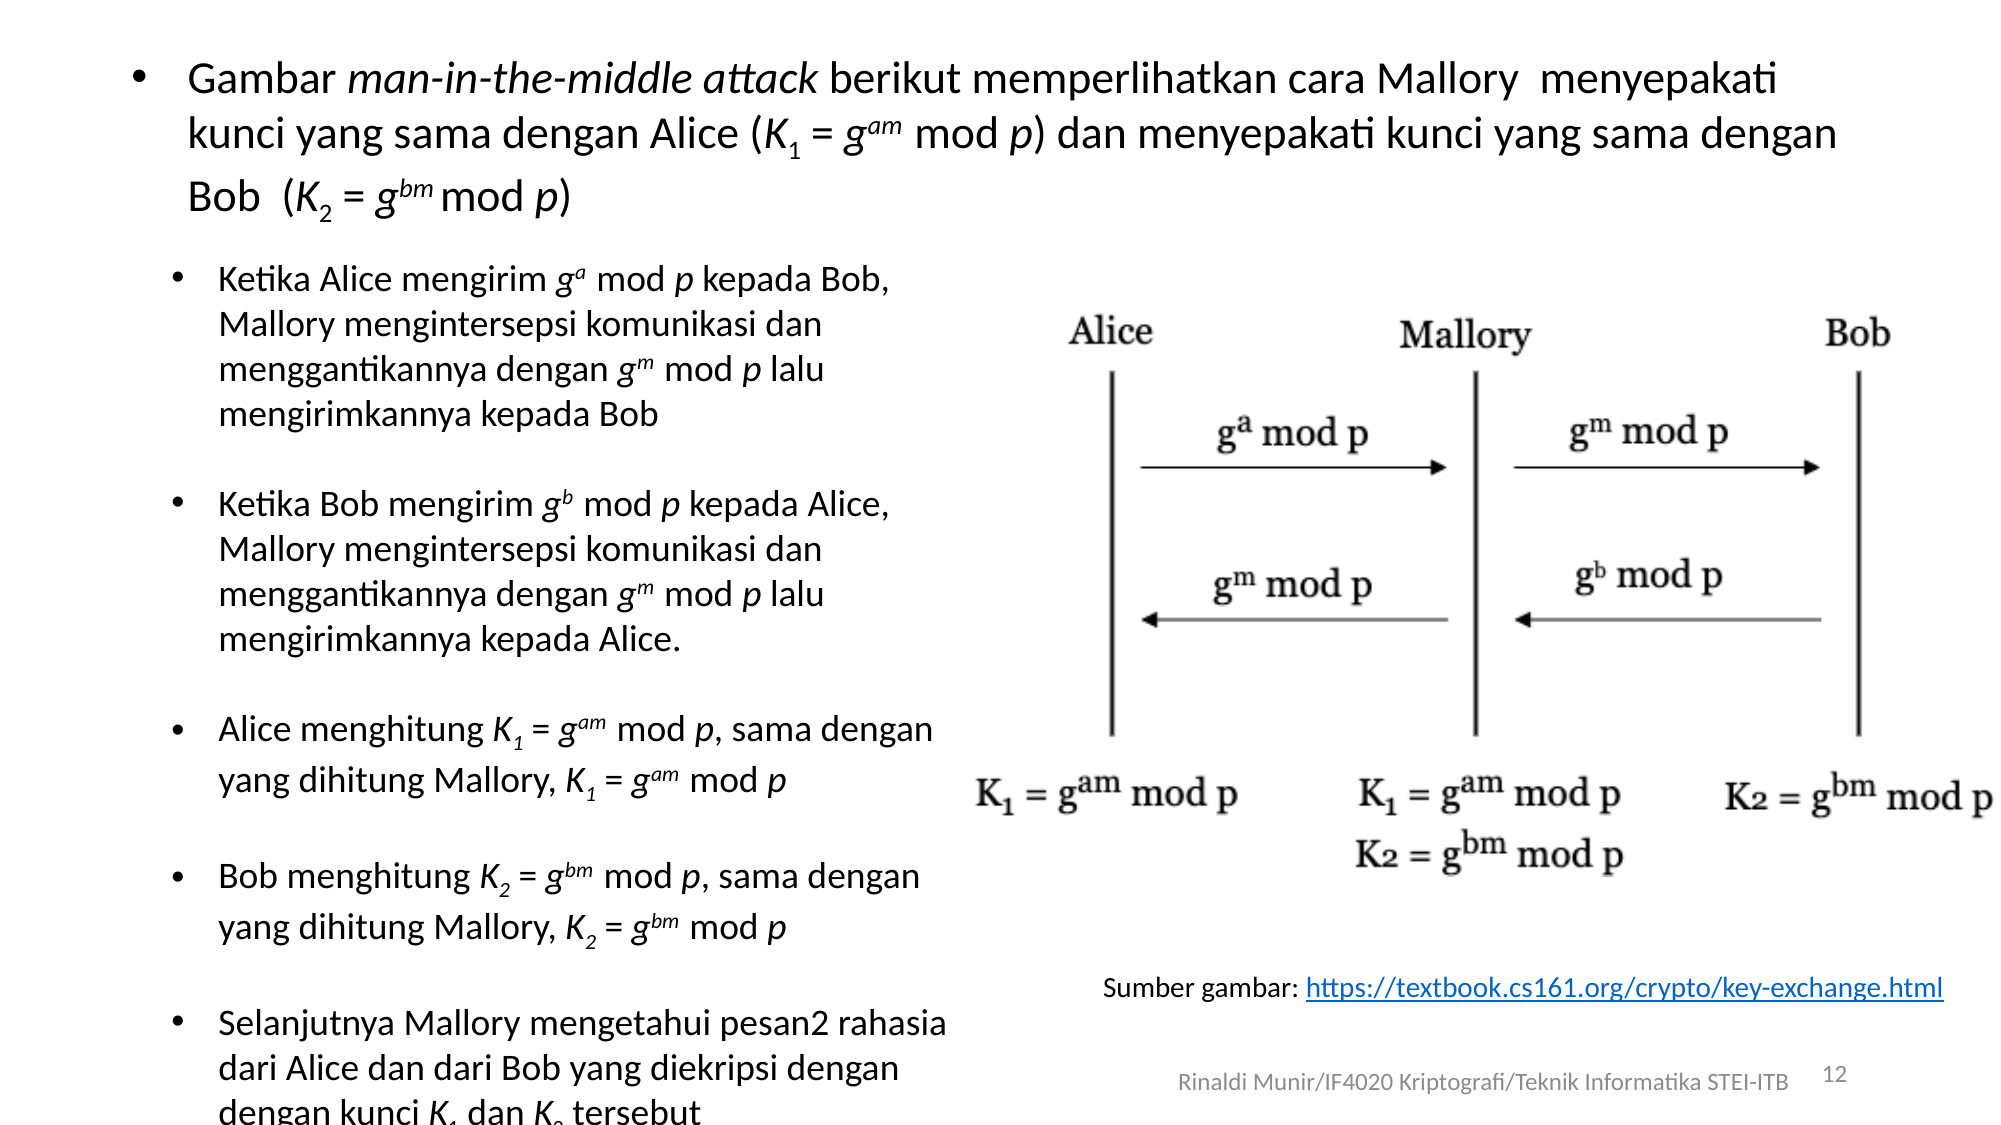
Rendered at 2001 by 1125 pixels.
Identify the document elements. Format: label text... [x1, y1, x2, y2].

picture [968, 306, 2000, 877]
footer Rinaldi Munir/IF4020 Kriptografi/Teknik Informatika STEI-ITB [1146, 1050, 1822, 1111]
text_box Gambar man-in-the-middle attack berikut memperlihatkan cara Mallory menyepakati kunci yang sama dengan Alice (K1 = gam mod p) dan menyepakati kunci yang sama dengan Bob (K2 = gbm mod p) [116, 40, 1854, 236]
text_box Sumber gambar: https://textbook.cs161.org/crypto/key-exchange.html [1088, 961, 1984, 1011]
slide_number 12 [1412, 1042, 1863, 1103]
text_box Ketika Alice mengirim ga mod p kepada Bob, Mallory mengintersepsi komunikasi dan menggantikannya dengan gm mod p lalu mengirimkannya kepada Bob Ketika Bob mengirim gb mod p kepada Alice, Mallory mengintersepsi komunikasi dan menggantikannya dengan gm mod p lalu mengirimkannya kepada Alice. Alice menghitung K1 = gam mod p, sama dengan yang dihitung Mallory, K1 = gam mod p Bob menghitung K2 = gbm mod p, sama dengan yang dihitung Mallory, K2 = gbm mod p Selanjutnya Mallory mengetahui pesan2 rahasia dari Alice dan dari Bob yang diekripsi dengan dengan kunci K1 dan K2 tersebut [156, 246, 965, 1125]
